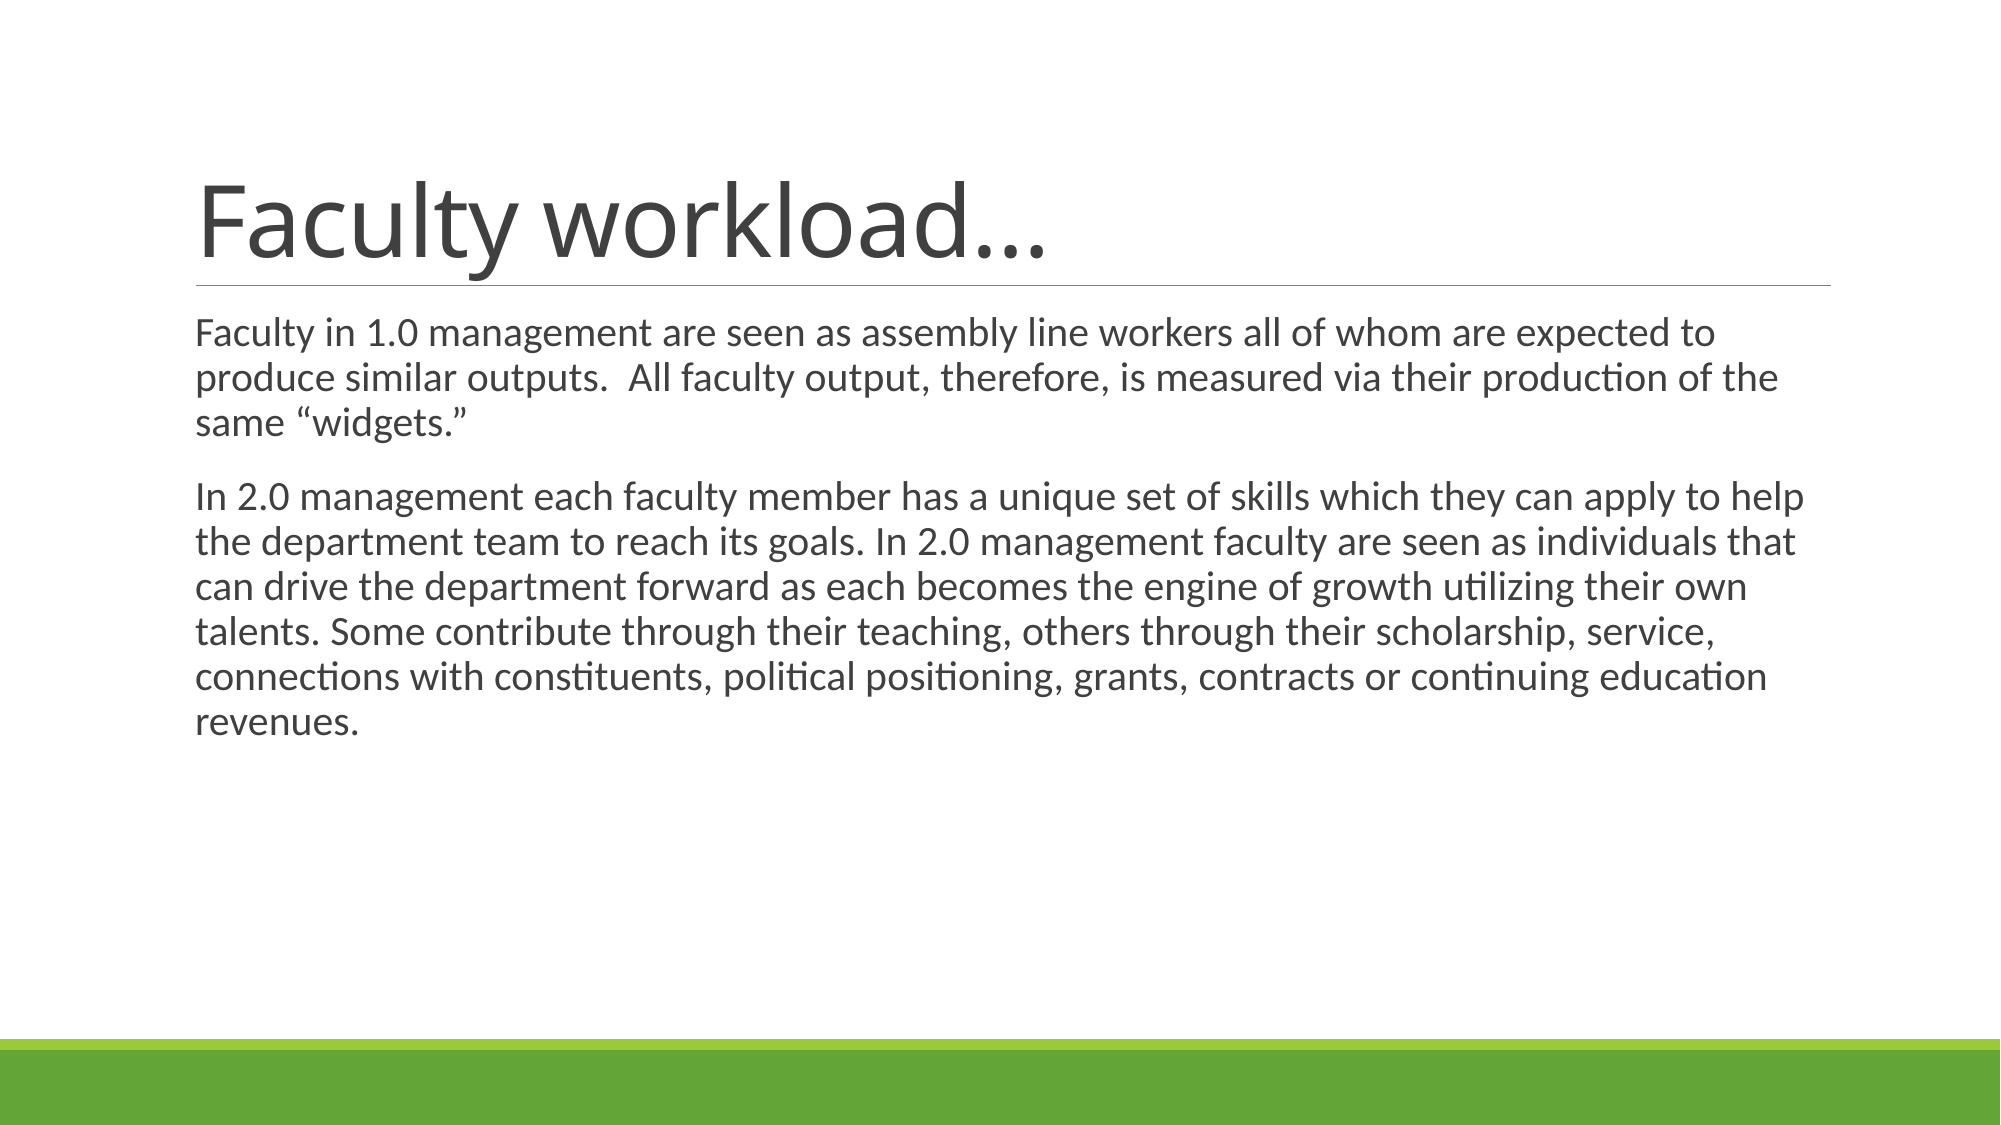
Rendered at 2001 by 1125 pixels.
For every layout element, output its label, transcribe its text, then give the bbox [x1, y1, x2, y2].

list Faculty in 1.0 management are seen as assembly line workers all of whom are expected to produce similar outputs. All faculty output, therefore, is measured via their production of the same “widgets.” In 2.0 management each faculty member has a unique set of skills which they can apply to help the department team to reach its goals. In 2.0 management faculty are seen as individuals that can drive the department forward as each becomes the engine of growth utilizing their own talents. Some contribute through their teaching, others through their scholarship, service, connections with constituents, political positioning, grants, contracts or continuing education revenues. [180, 302, 1830, 963]
title Faculty workload… [180, 47, 1830, 285]
